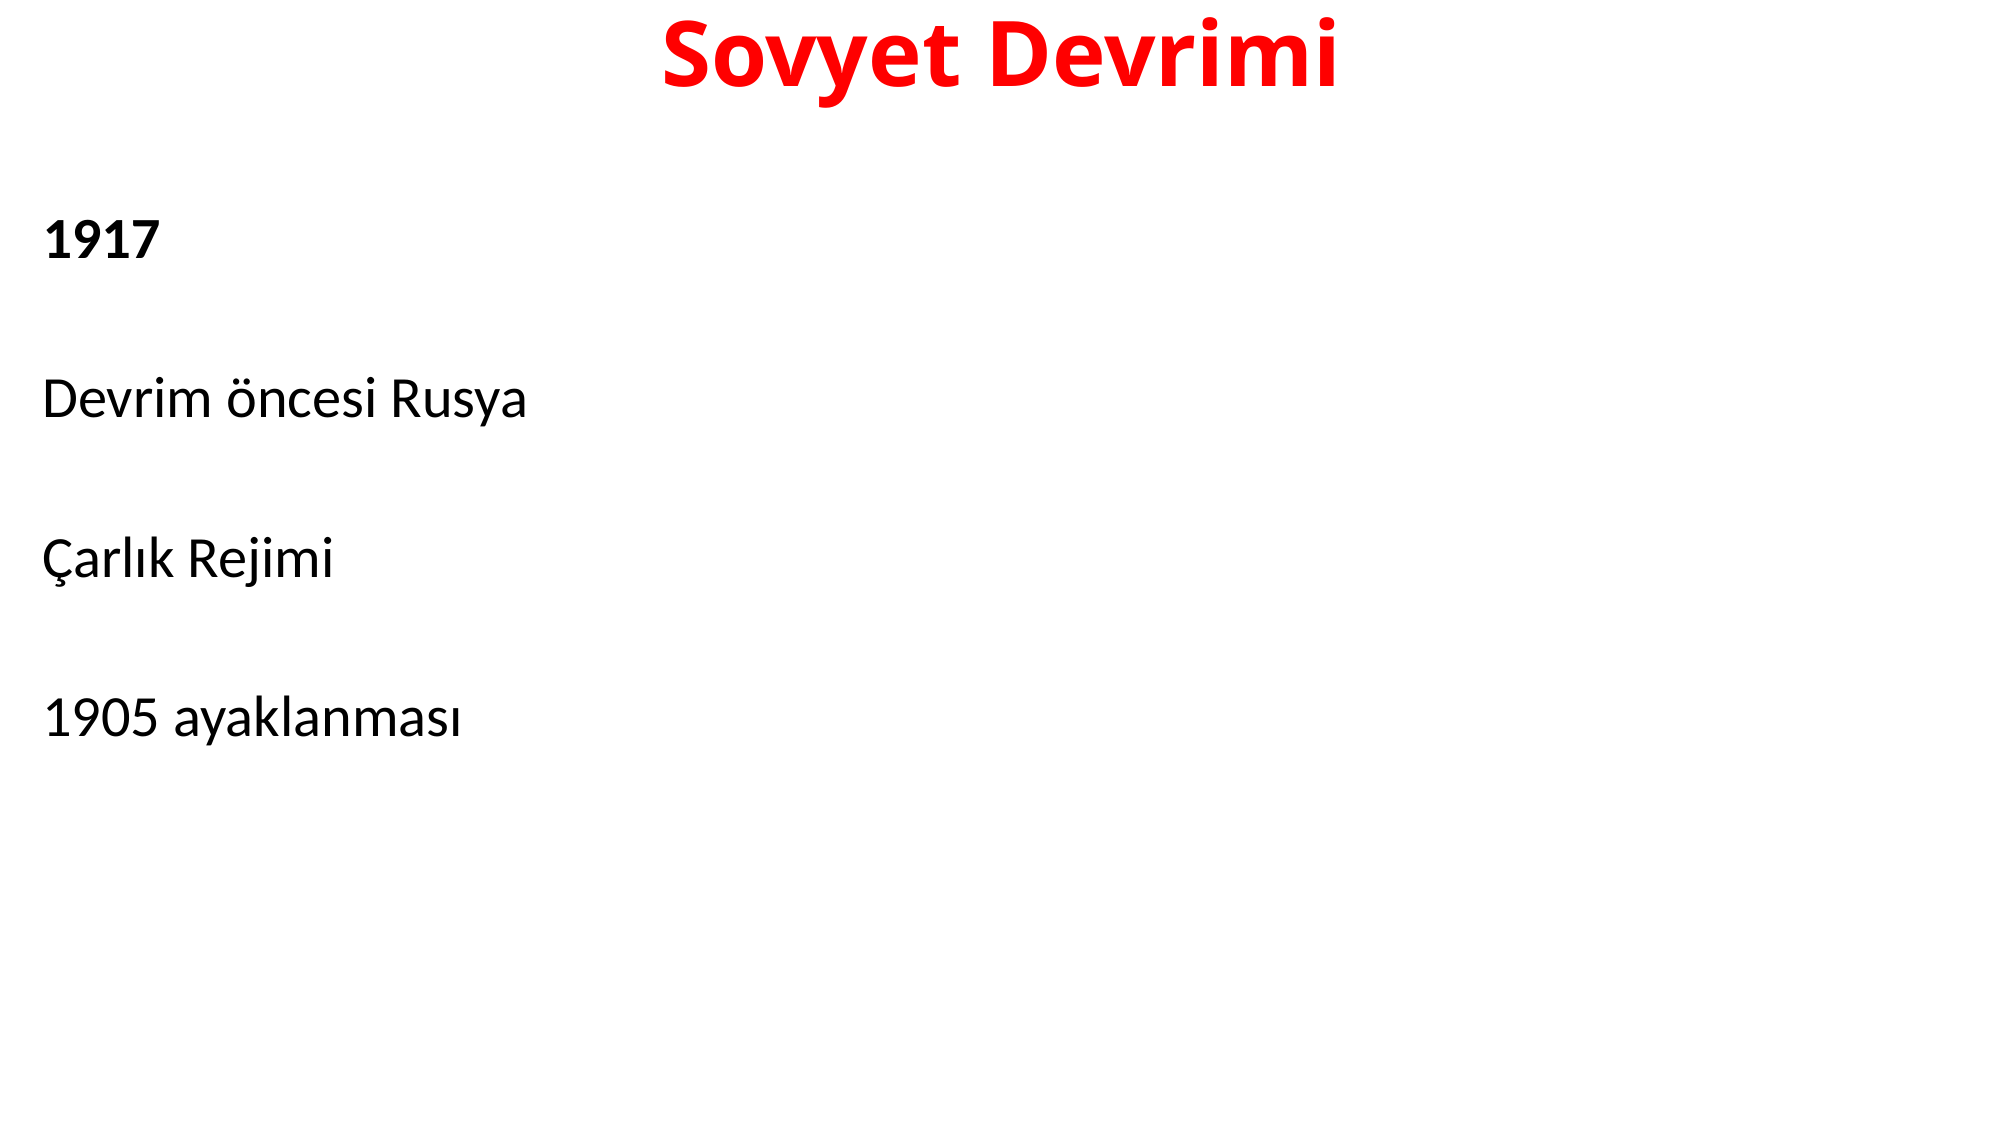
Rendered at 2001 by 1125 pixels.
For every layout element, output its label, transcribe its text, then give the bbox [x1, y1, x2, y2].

list 1917 Devrim öncesi Rusya Çarlık Rejimi 1905 ayaklanması [27, 113, 1916, 1082]
title Sovyet Devrimi [139, 0, 1864, 113]
